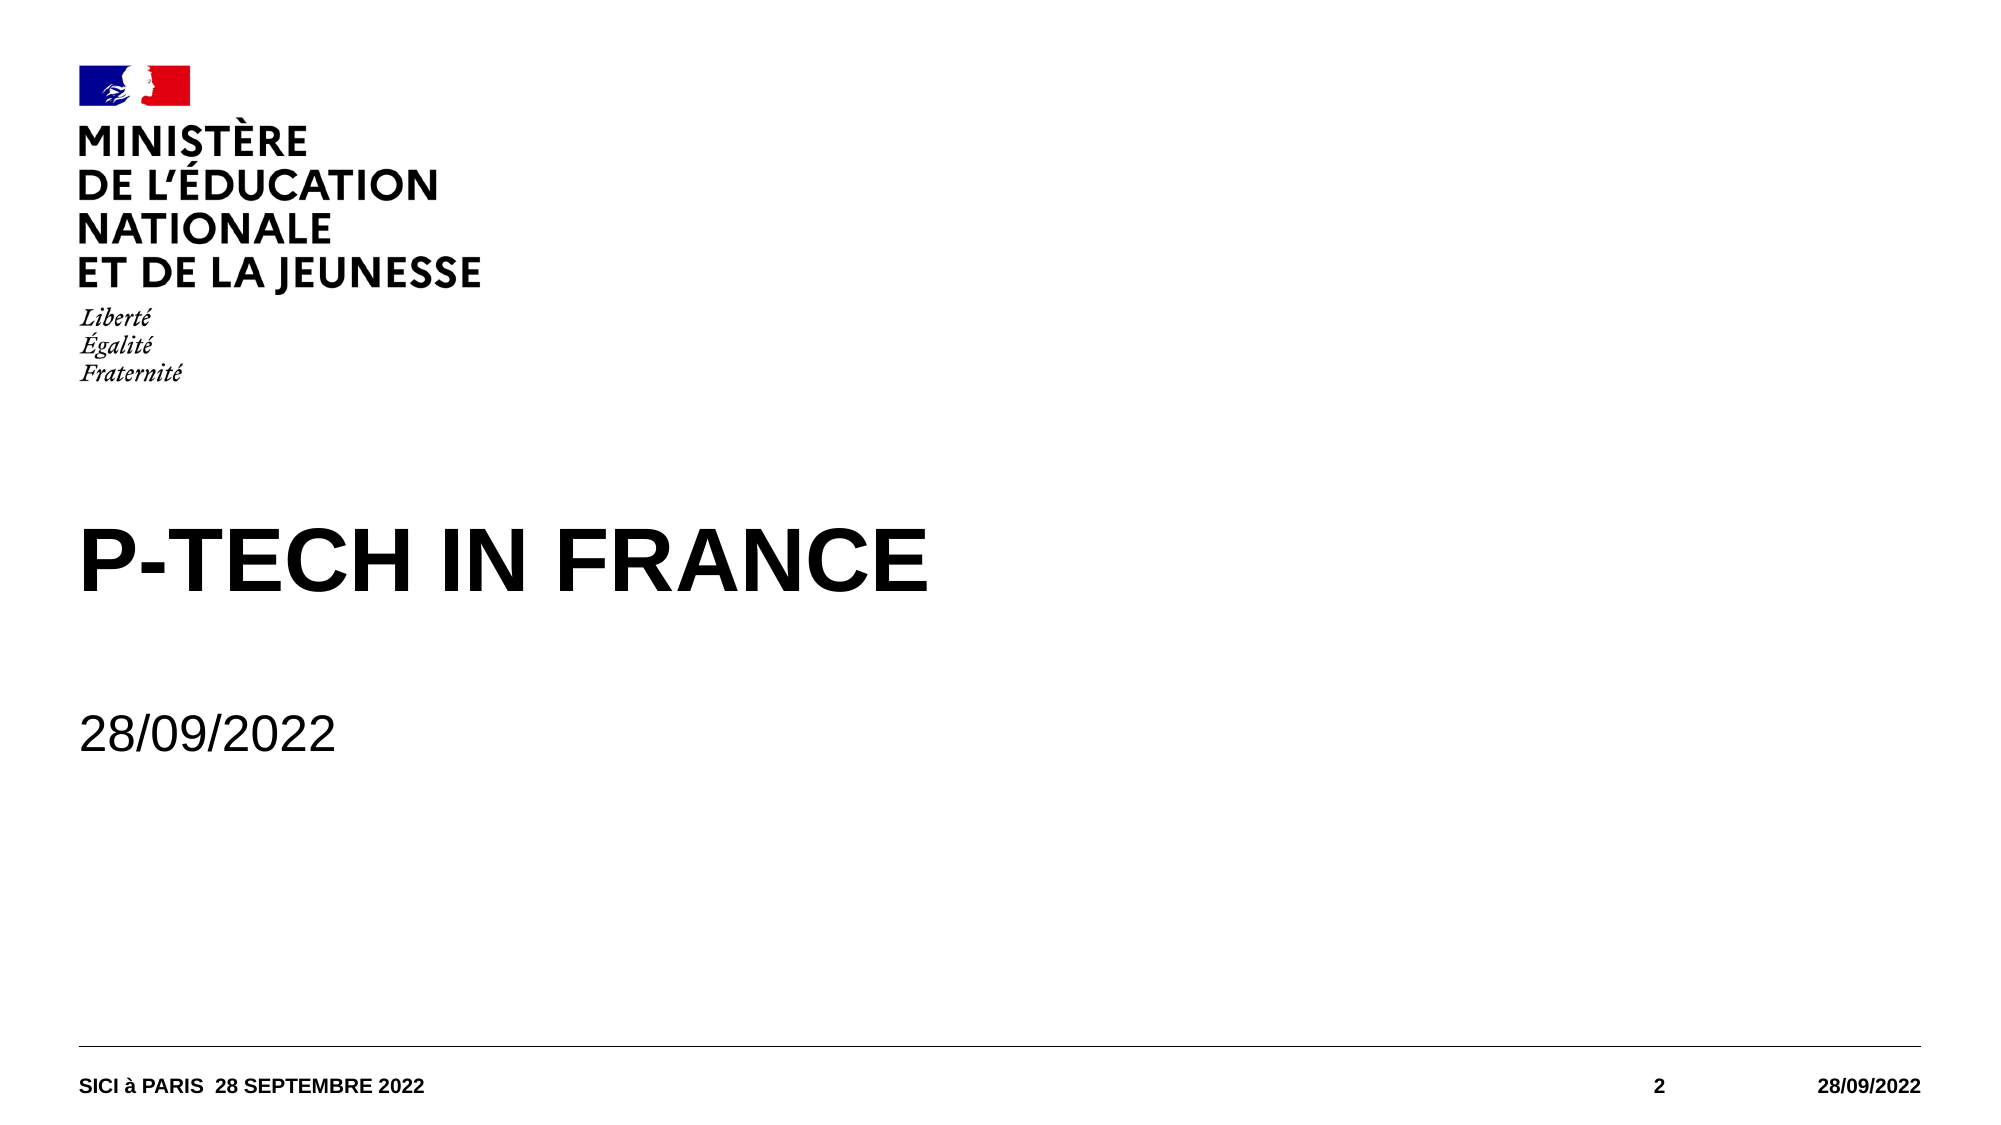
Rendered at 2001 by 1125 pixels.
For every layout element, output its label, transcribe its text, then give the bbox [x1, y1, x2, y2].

slide_number 2 [1371, 1046, 1666, 1125]
picture [39, 25, 520, 421]
footer SICI à PARIS 28 SEPTEMBRE 2022 [78, 1046, 1371, 1125]
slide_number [1666, 1046, 1922, 1125]
list P-TECH In FRANCE 28/09/2022 [78, 513, 1922, 968]
